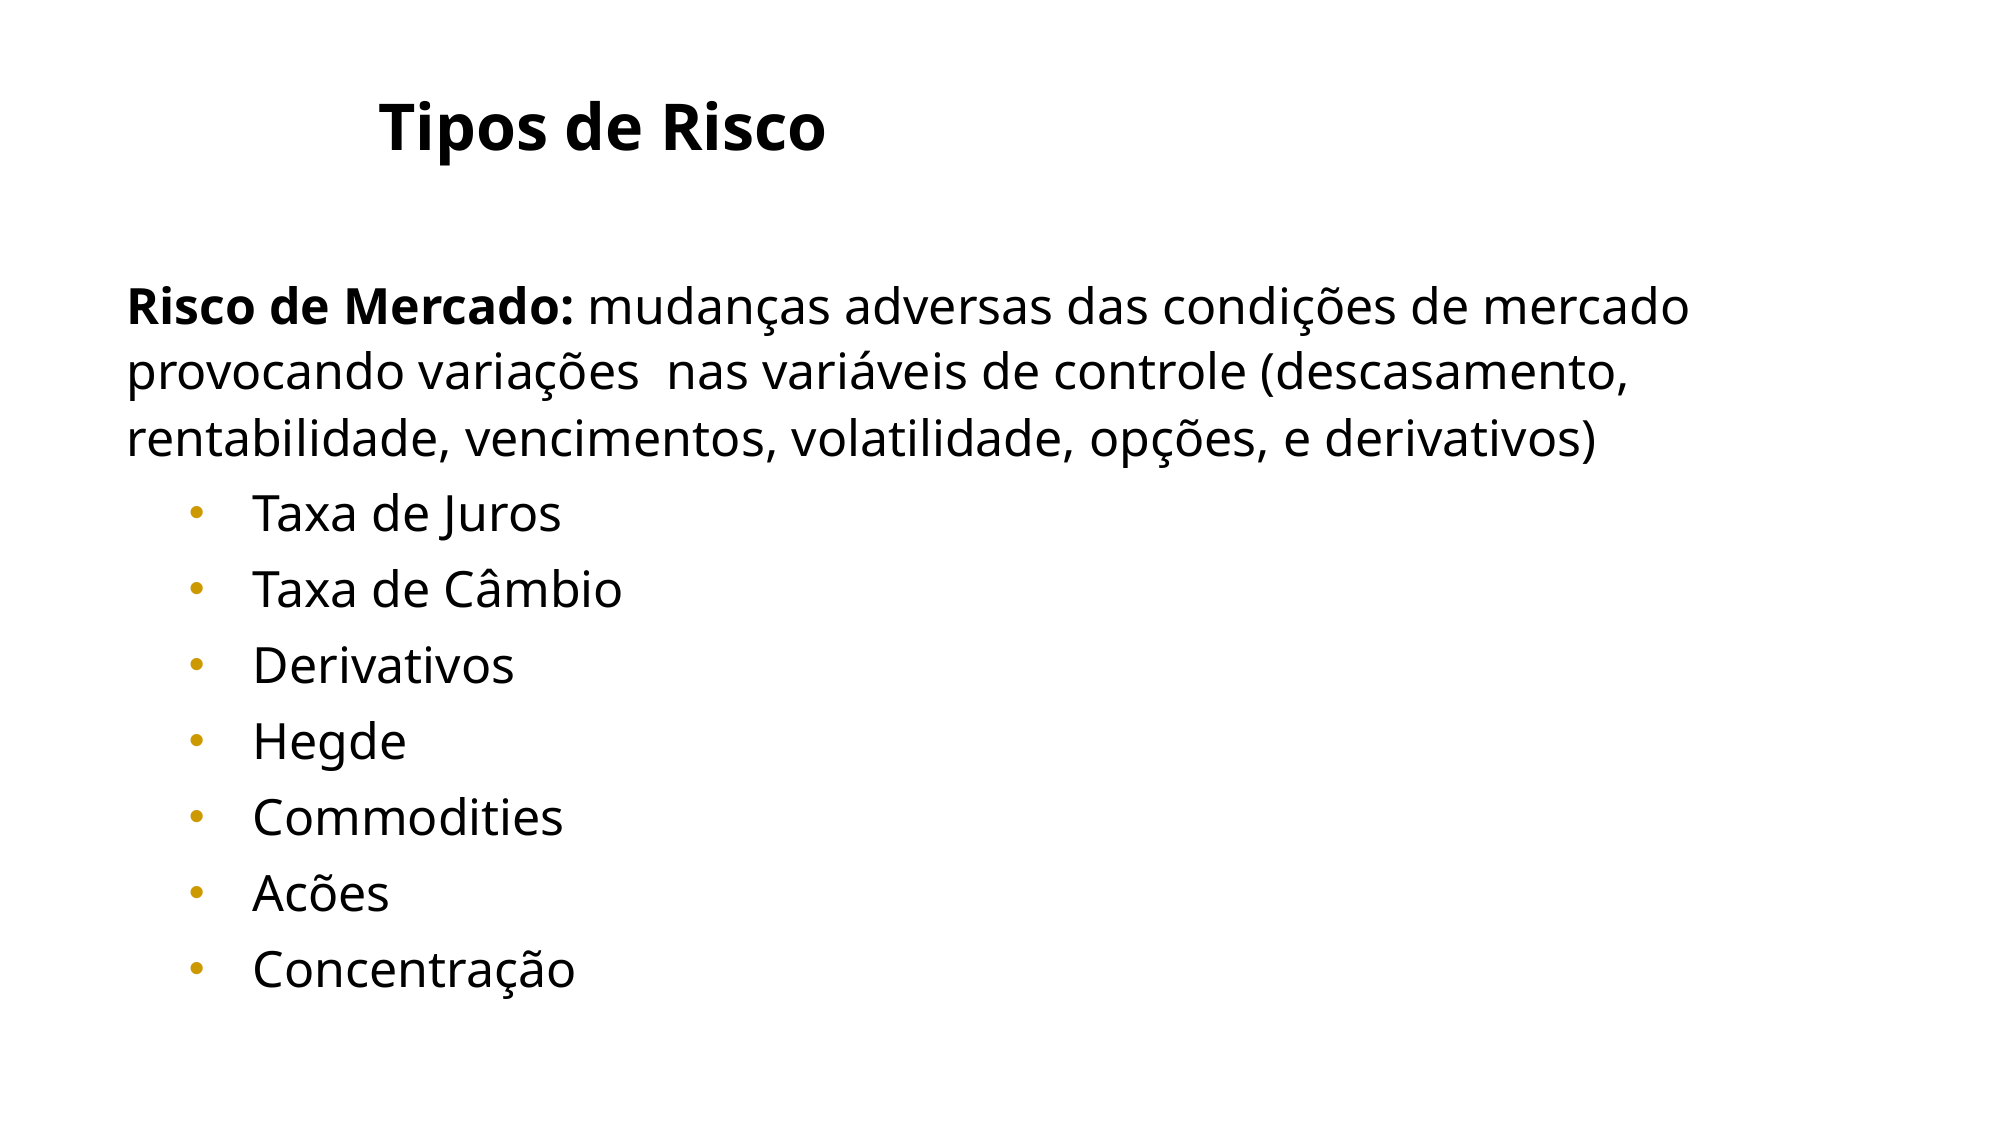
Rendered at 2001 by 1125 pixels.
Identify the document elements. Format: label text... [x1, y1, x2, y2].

text_box Tipos de Risco [361, 0, 2000, 188]
text_box Risco de Mercado: mudanças adversas das condições de mercado provocando variações nas variáveis de controle (descasamento, rentabilidade, vencimentos, volatilidade, opções, e derivativos) Taxa de Juros Taxa de Câmbio Derivativos Hegde Commodities Acões Concentração [0, 259, 1922, 901]
